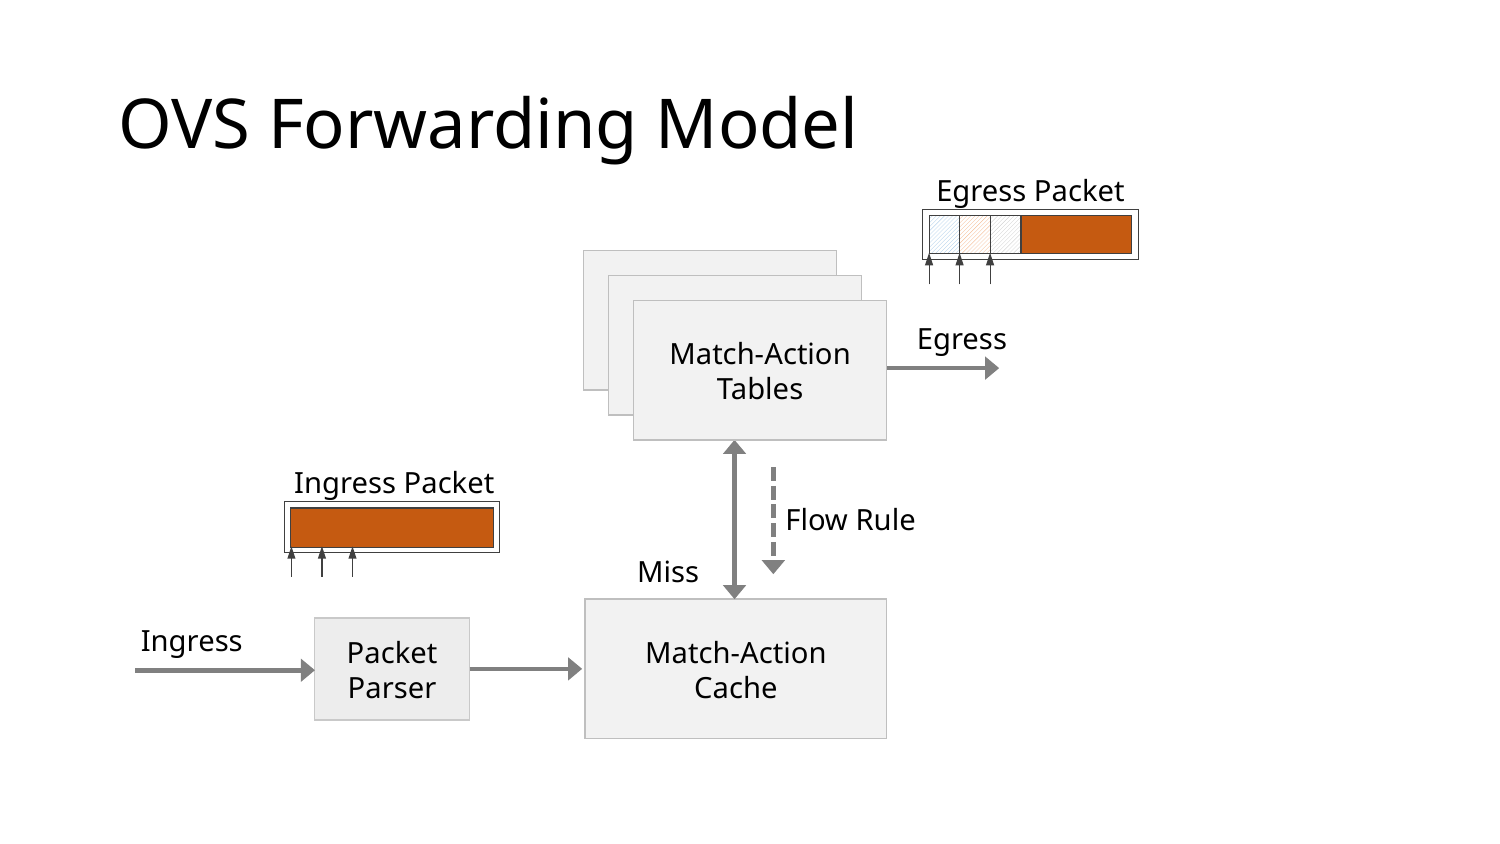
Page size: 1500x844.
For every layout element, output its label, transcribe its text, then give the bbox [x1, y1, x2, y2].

text_box Flow Rule [774, 494, 931, 544]
text_box Match-Action Cache [584, 598, 888, 740]
text_box [921, 215, 1139, 261]
text_box [608, 274, 863, 416]
text_box [283, 507, 501, 553]
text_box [929, 252, 991, 285]
text_box Egress [902, 312, 1022, 363]
title OVS Forwarding Model [103, 44, 1397, 208]
text_box Ingress [126, 615, 258, 665]
text_box Miss [622, 546, 714, 596]
text_box Packet Parser [313, 617, 471, 721]
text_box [291, 546, 353, 577]
text_box [583, 249, 838, 391]
text_box Match-Action Tables [633, 299, 888, 441]
text_box Egress Packet [921, 165, 1140, 215]
text_box Ingress Packet [279, 457, 510, 507]
